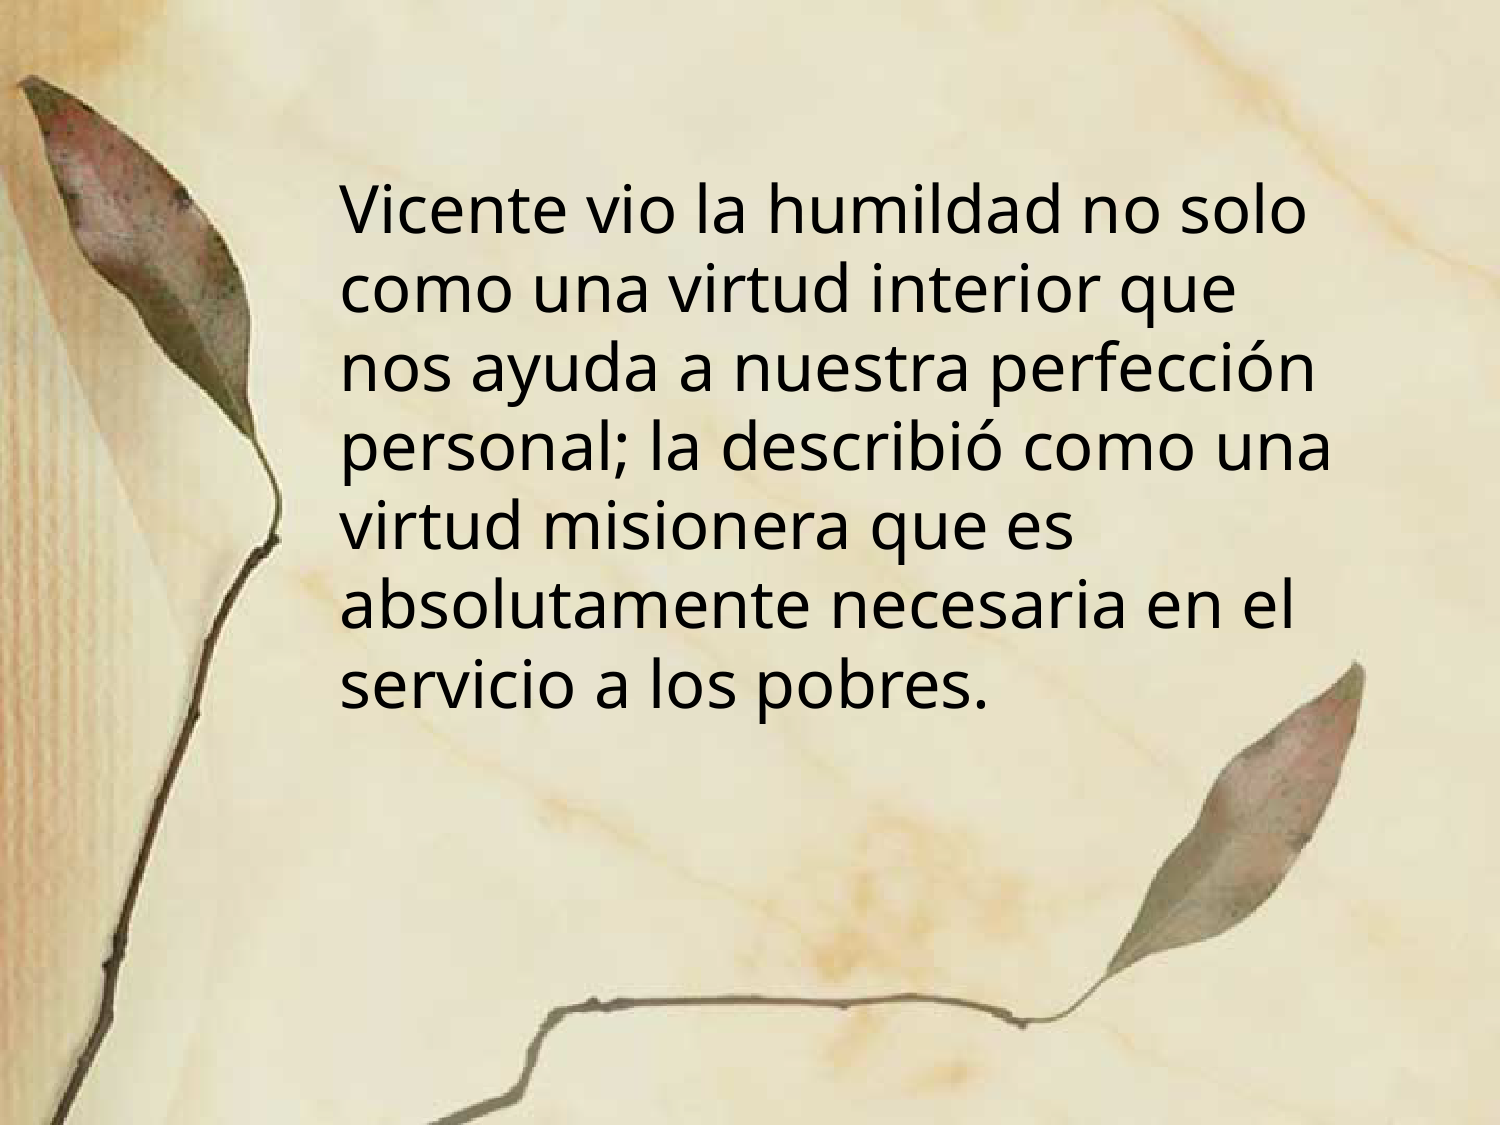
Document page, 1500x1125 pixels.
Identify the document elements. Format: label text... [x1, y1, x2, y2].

text_box Vicente vio la humildad no solo como una virtud interior que nos ayuda a nuestra perfección personal; la describió como una virtud misionera que es absolutamente necesaria en el servicio a los pobres. [337, 167, 1345, 724]
picture [0, 0, 1500, 1125]
